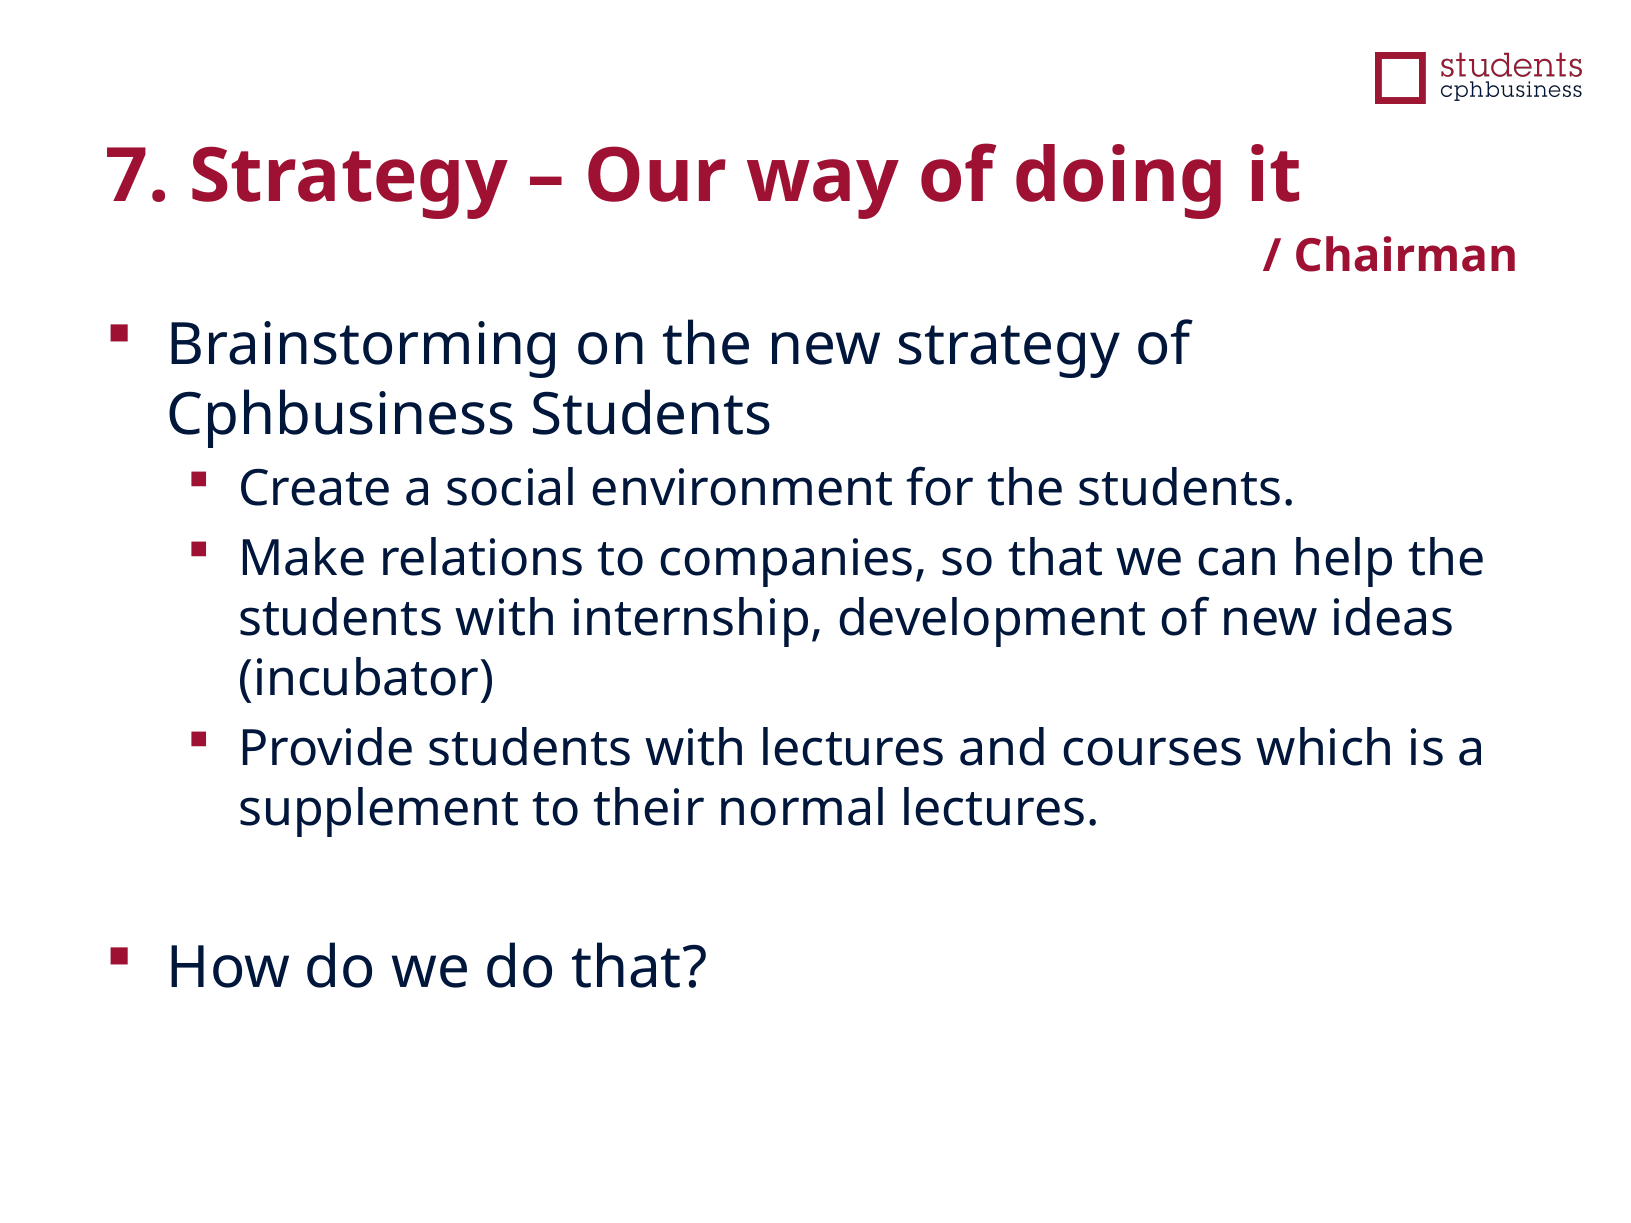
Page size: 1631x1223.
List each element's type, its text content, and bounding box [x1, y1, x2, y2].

list Brainstorming on the new strategy of Cphbusiness Students Create a social environment for the students. Make relations to companies, so that we can help the students with internship, development of new ideas (incubator) Provide students with lectures and courses which is a supplement to their normal lectures. How do we do that? [91, 298, 1533, 1086]
list 7. Strategy – Our way of doing it / Chairman [91, 119, 1533, 298]
picture [1375, 52, 1582, 104]
